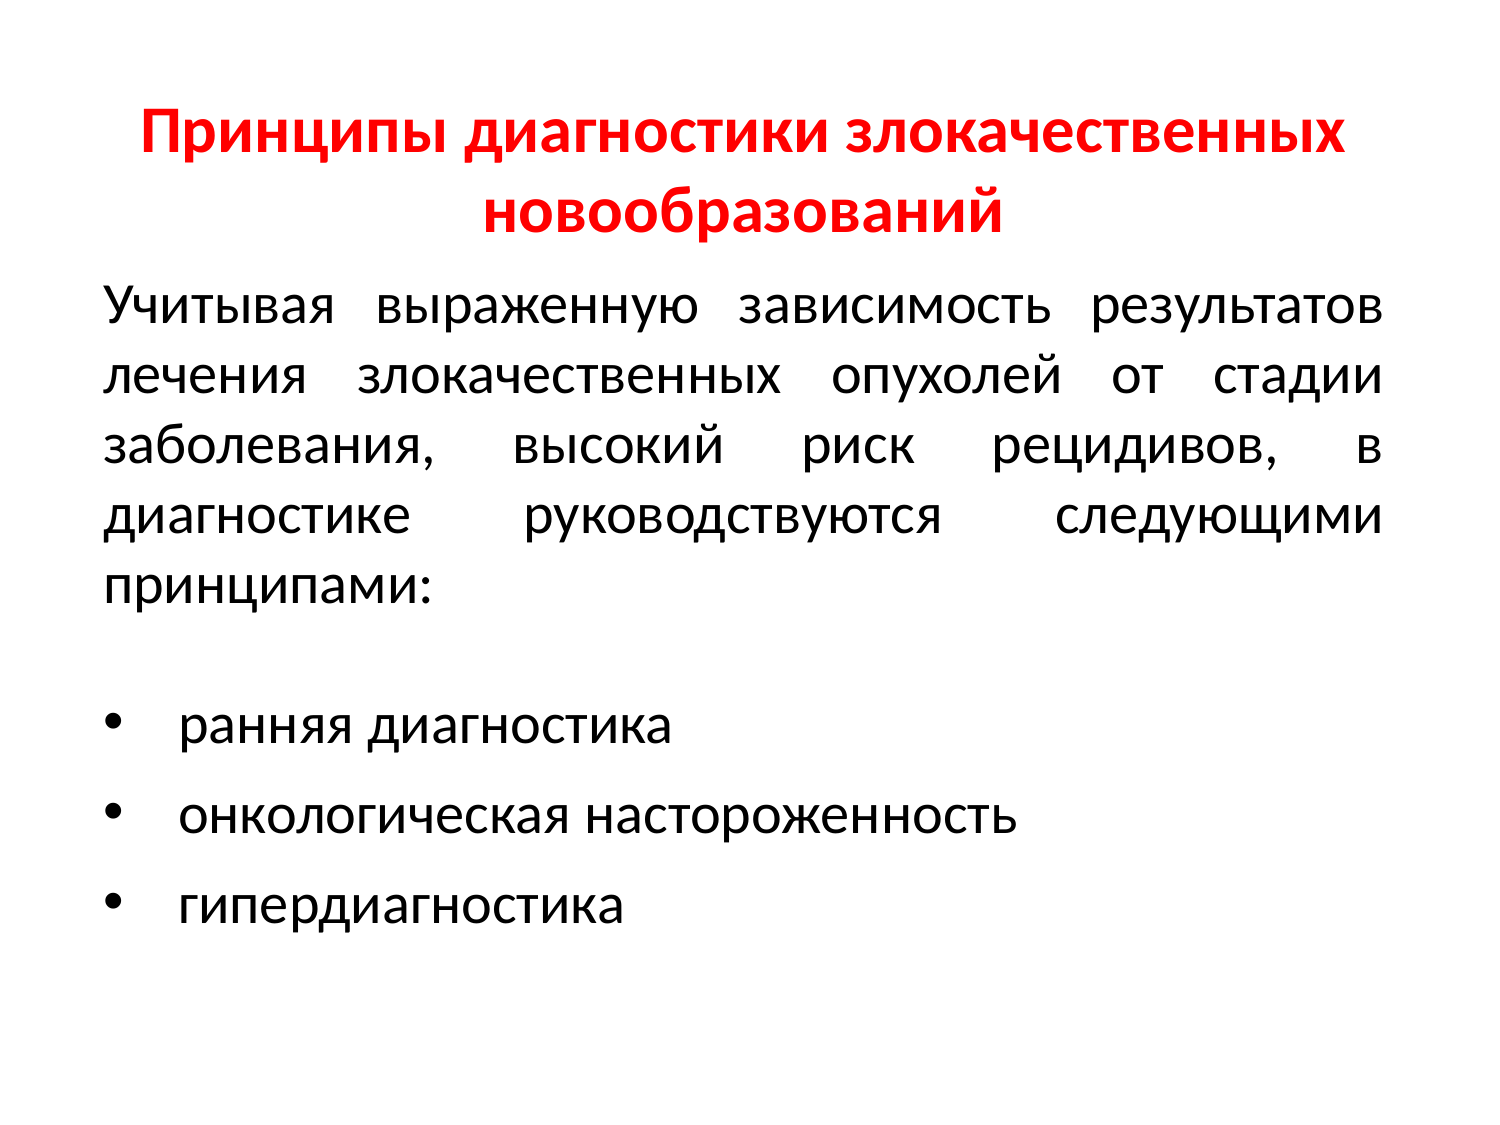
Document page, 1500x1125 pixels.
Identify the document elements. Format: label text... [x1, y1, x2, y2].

text_box Принципы диагностики злокачественных новообразований Учитывая выраженную зависимость результатов лечения злокачественных опухолей от стадии заболевания, высокий риск рецидивов, в диагностике руководствуются следующими принципами: ранняя диагностика онкологическая настороженность гипердиагностика [88, 78, 1400, 943]
